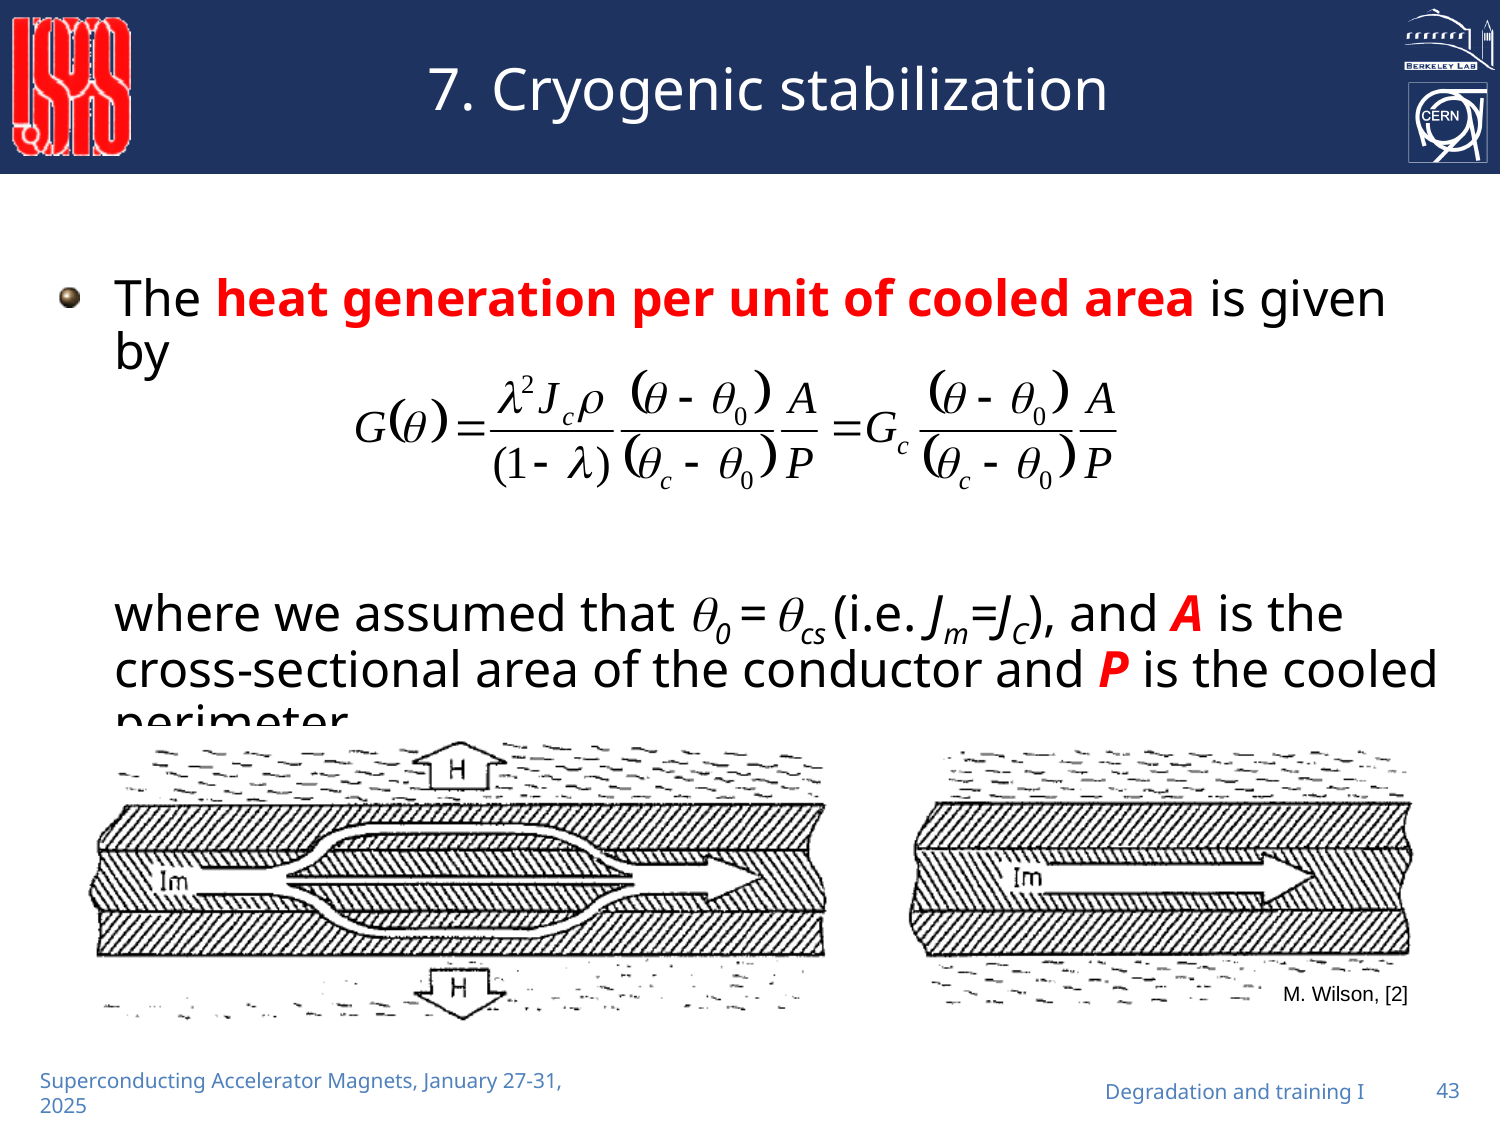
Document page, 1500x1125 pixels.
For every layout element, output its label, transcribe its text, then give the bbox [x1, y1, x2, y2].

slide_number 43 [1400, 1072, 1475, 1111]
title 7. Cryogenic stabilization [137, 0, 1400, 175]
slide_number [24, 1073, 613, 1113]
picture [11, 16, 131, 156]
footer Degradation and training I [598, 1072, 1380, 1111]
list The heat generation per unit of cooled area is given by where we assumed that 0 = cs (i.e. Jm=JC), and A is the cross-sectional area of the conductor and P is the cooled perimeter. [43, 195, 1468, 727]
picture [1403, 7, 1495, 71]
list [347, 362, 1126, 501]
picture [1403, 77, 1492, 167]
picture [58, 286, 80, 308]
picture [77, 726, 1419, 1049]
